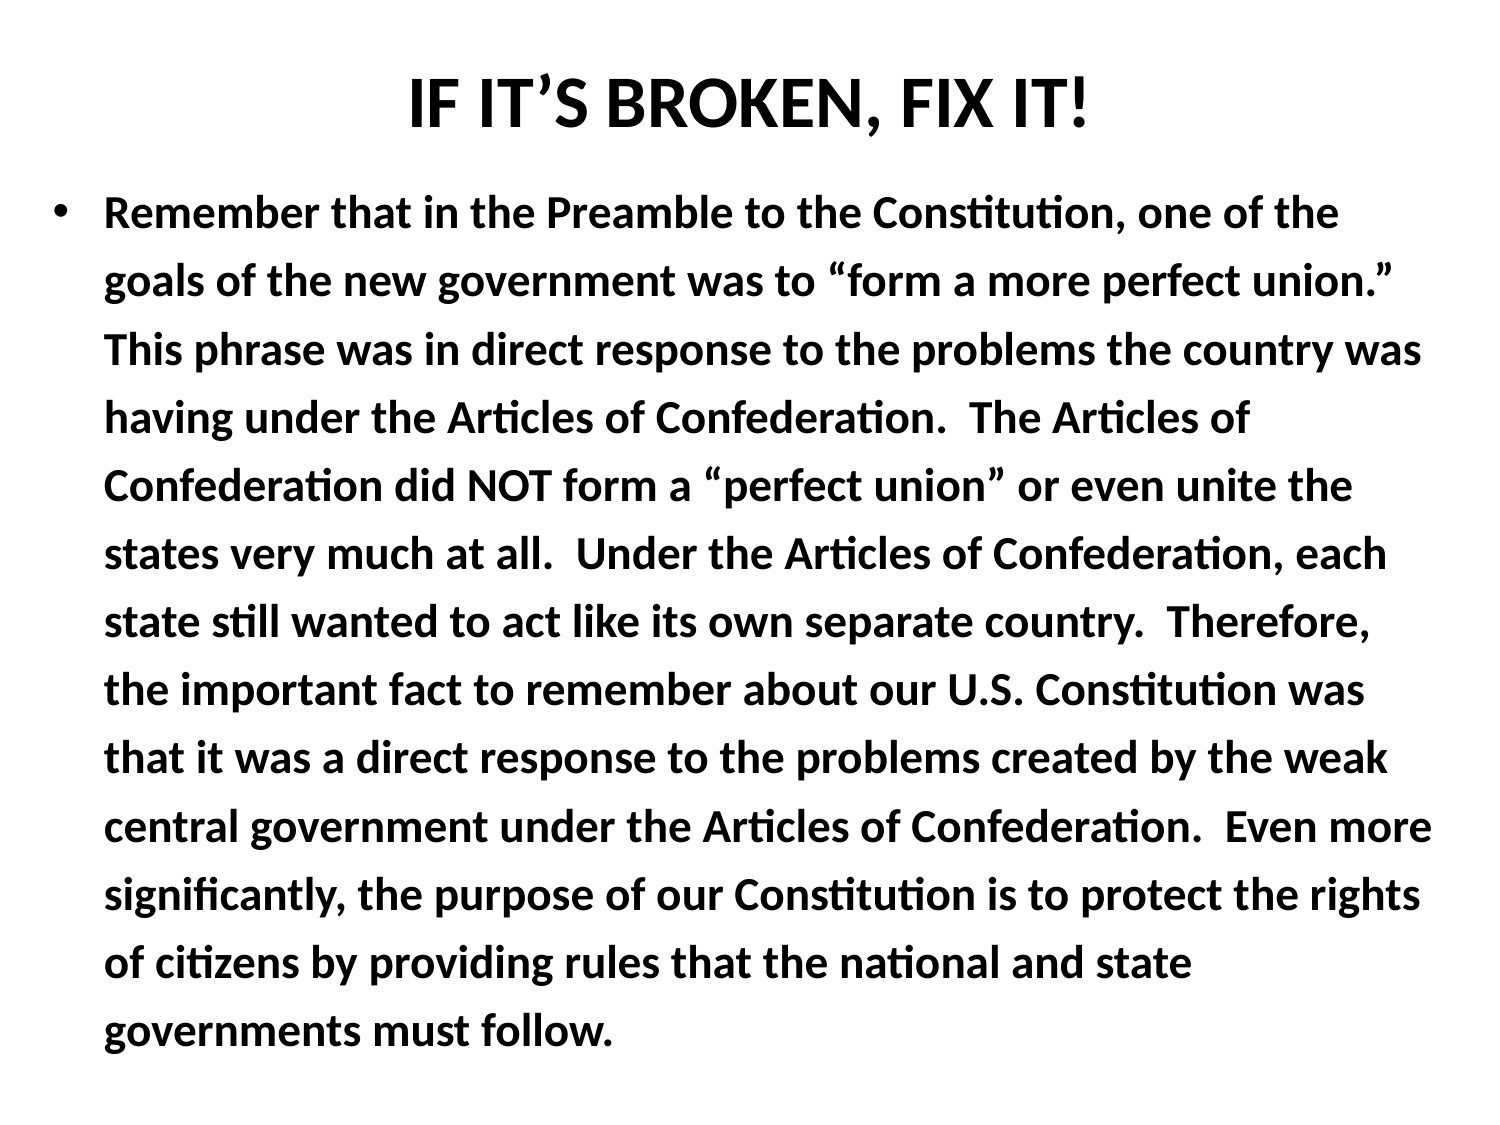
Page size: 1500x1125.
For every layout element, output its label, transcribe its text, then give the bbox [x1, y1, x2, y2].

title IF IT’S BROKEN, FIX IT! [75, 45, 1425, 150]
list Remember that in the Preamble to the Constitution, one of the goals of the new government was to “form a more perfect union.” This phrase was in direct response to the problems the country was having under the Articles of Confederation. The Articles of Confederation did NOT form a “perfect union” or even unite the states very much at all. Under the Articles of Confederation, each state still wanted to act like its own separate country. Therefore, the important fact to remember about our U.S. Constitution was that it was a direct response to the problems created by the weak central government under the Articles of Confederation. Even more significantly, the purpose of our Constitution is to protect the rights of citizens by providing rules that the national and state governments must follow. [37, 162, 1463, 1075]
